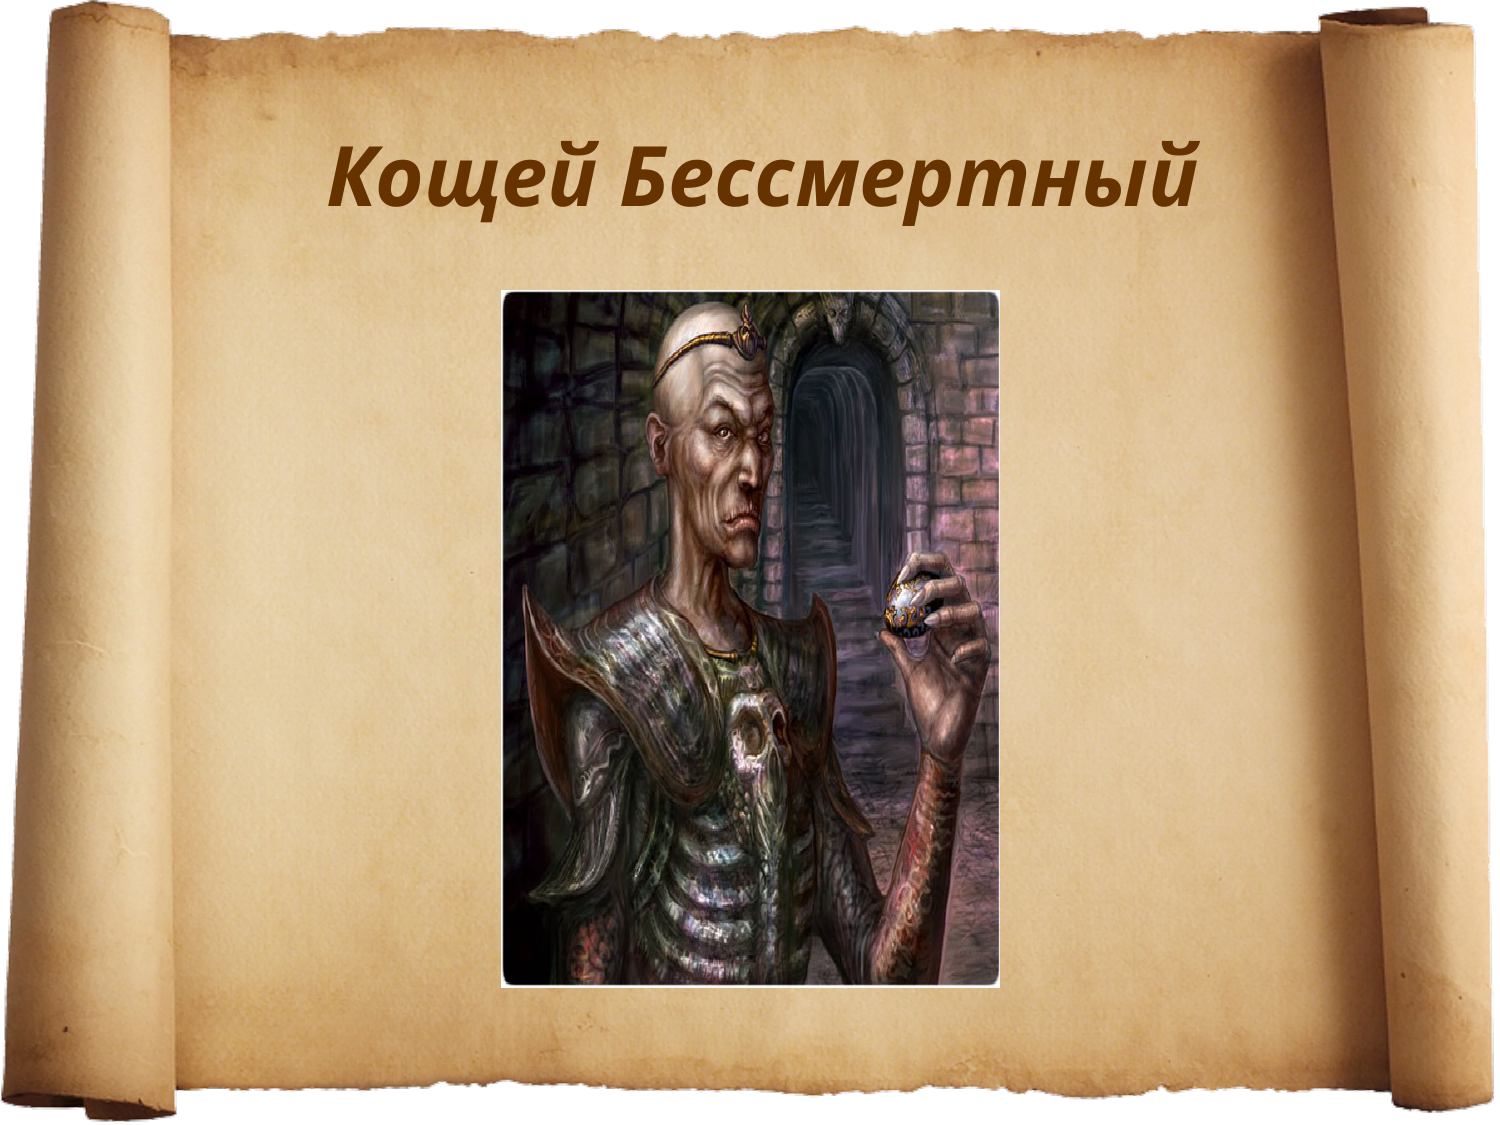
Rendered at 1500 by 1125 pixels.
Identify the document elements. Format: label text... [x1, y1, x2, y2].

title Кощей Бессмертный [265, 113, 1260, 233]
picture [0, 0, 1500, 1125]
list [501, 290, 1001, 988]
